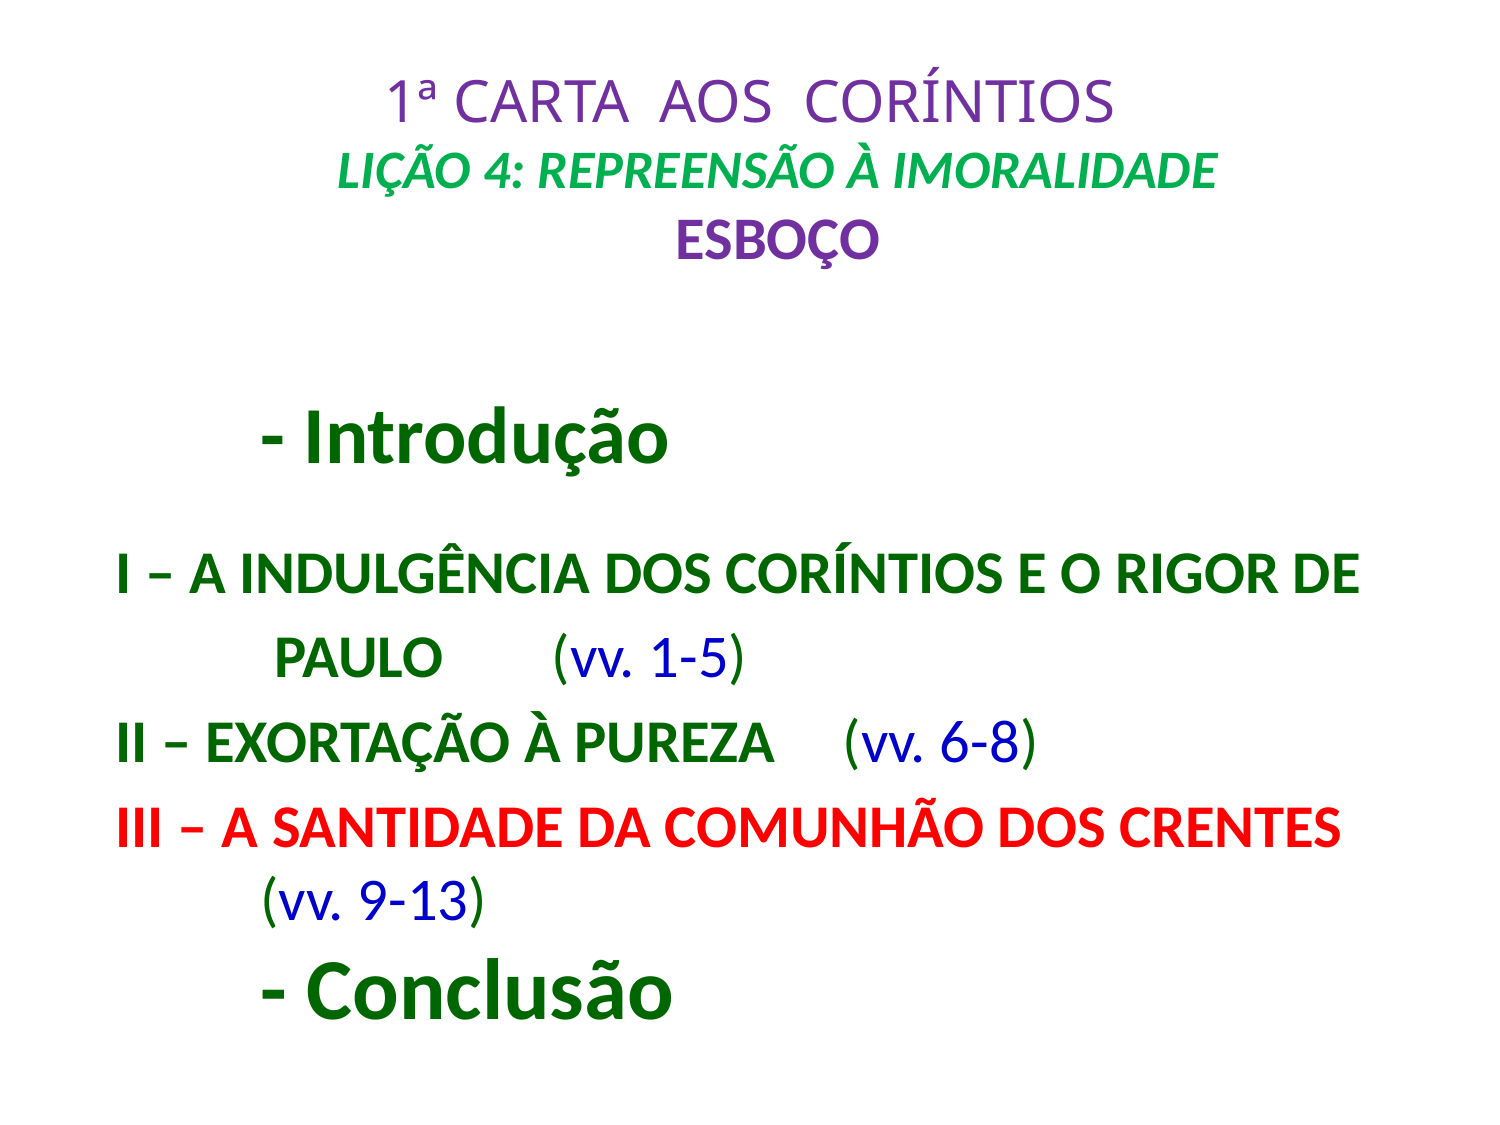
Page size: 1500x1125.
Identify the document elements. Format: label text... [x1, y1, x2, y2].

title 1ª CARTA AOS CORÍNTIOS LIÇÃO 4: REPREENSÃO À IMORALIDADE ESBOÇO [75, 45, 1425, 291]
list - Introdução I – A INDULGÊNCIA DOS CORÍNTIOS E O RIGOR DE PAULO (vv. 1-5) II – EXORTAÇÃO À PUREZA (vv. 6-8) III – A SANTIDADE DA COMUNHÃO DOS CRENTES (vv. 9-13) - Conclusão [100, 326, 1424, 1046]
